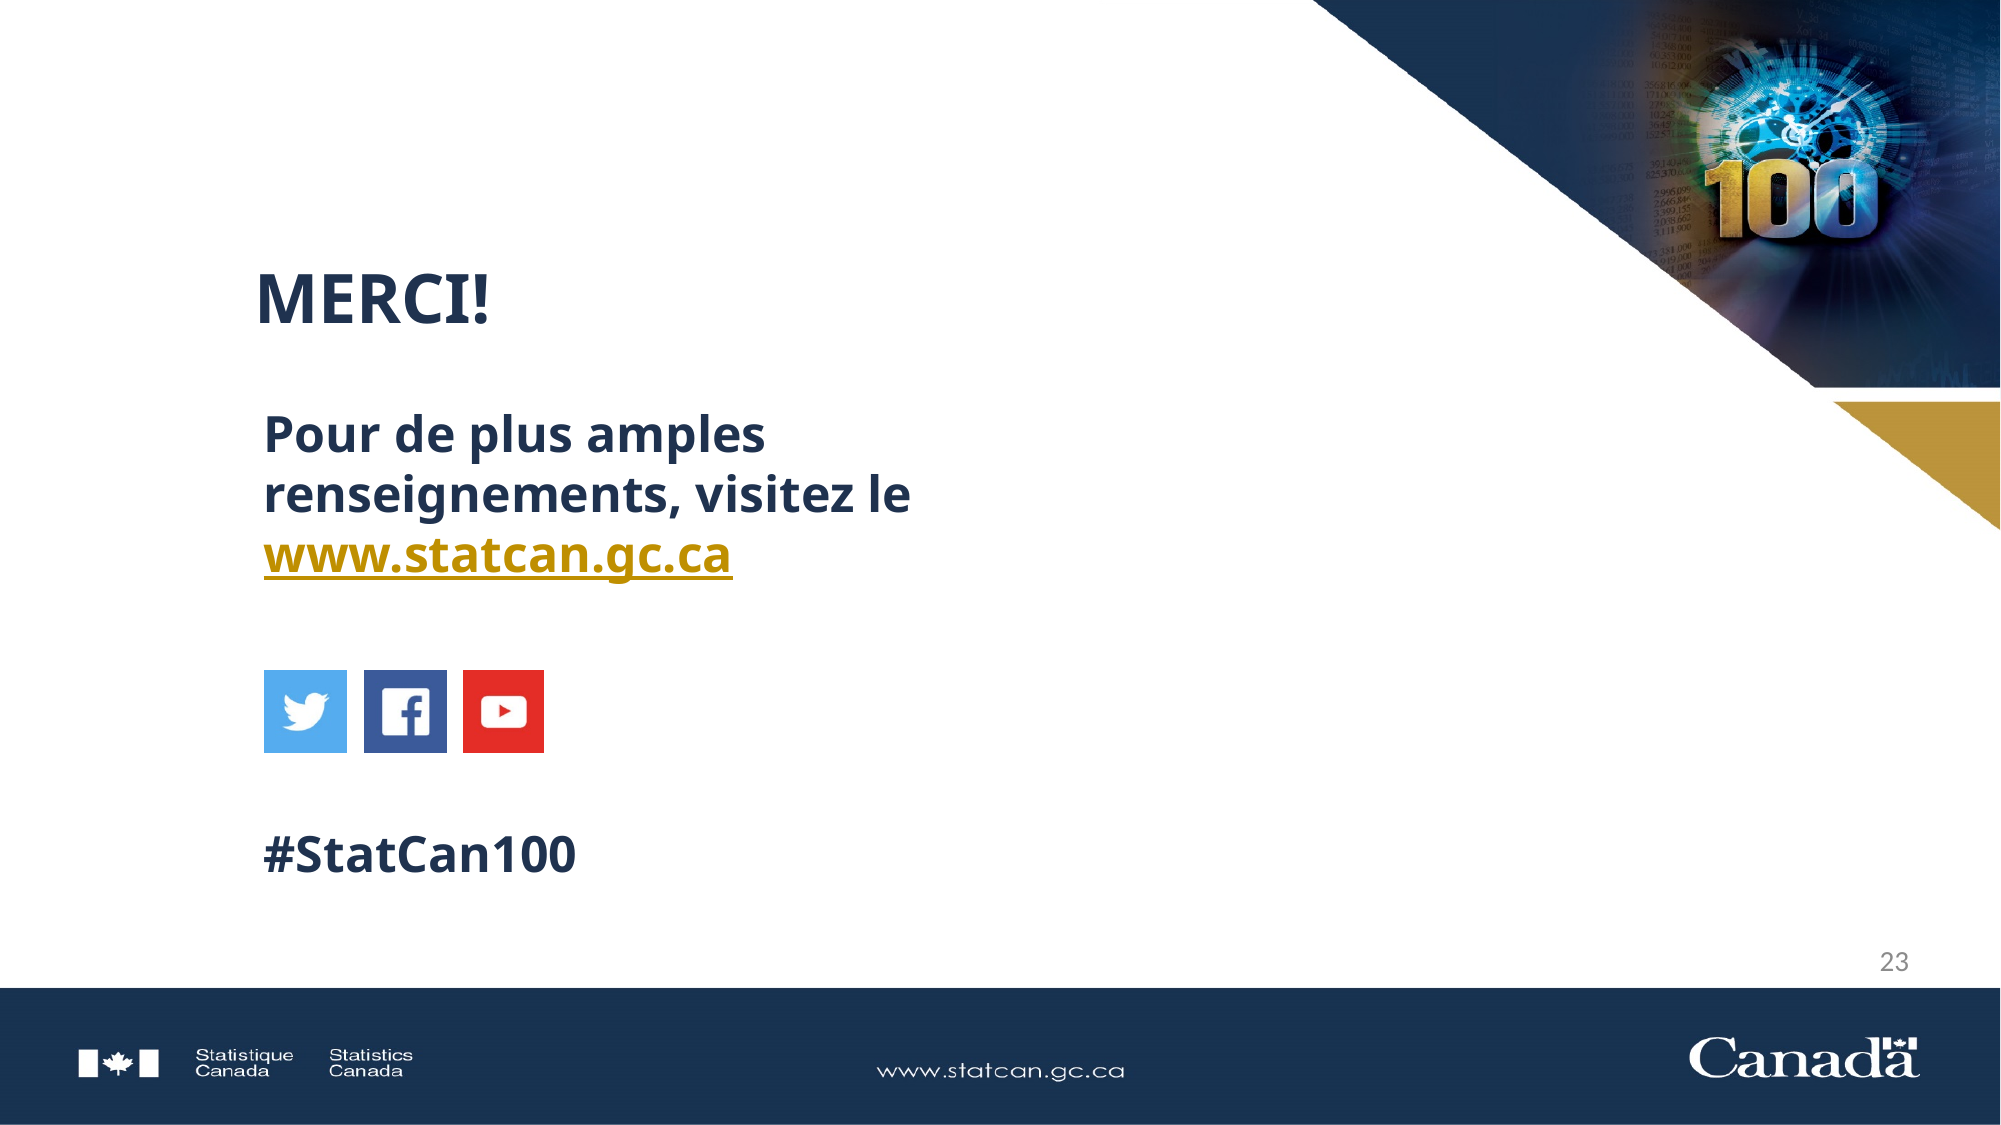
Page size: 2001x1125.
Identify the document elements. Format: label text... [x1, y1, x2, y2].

picture [0, 0, 2001, 1125]
text_box Pour de plus amples renseignements, visitez le www.statcan.gc.ca #StatCan100 [248, 394, 1106, 950]
text_box 23 [1798, 920, 1925, 999]
title MERCI! [239, 247, 1330, 345]
